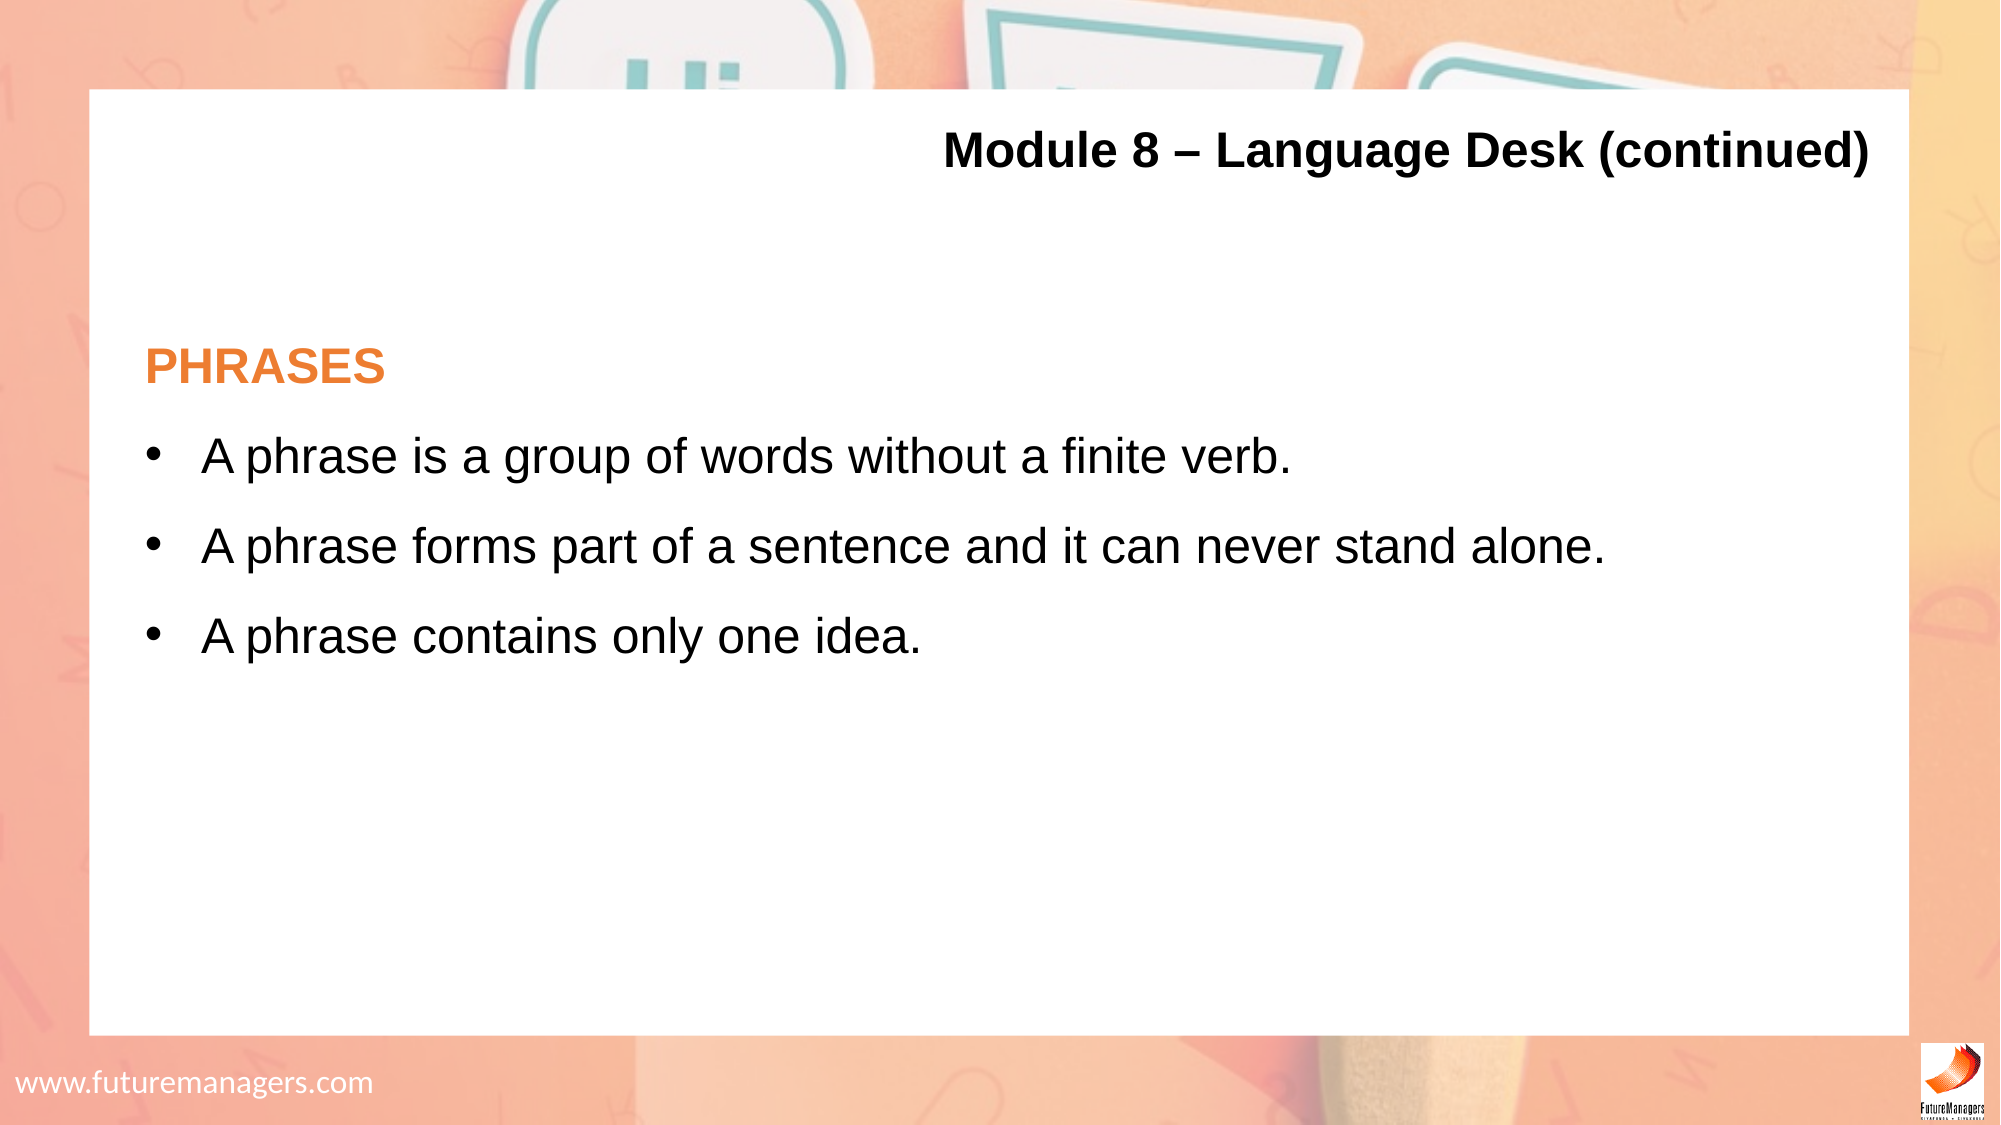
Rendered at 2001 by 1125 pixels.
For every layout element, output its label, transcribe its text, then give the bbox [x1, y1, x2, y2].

picture [1921, 1043, 1984, 1120]
text_box [88, 88, 1910, 1037]
text_box www.futuremanagers.com [0, 1052, 1447, 1108]
text_box Module 8 – Language Desk (continued) [109, 109, 1886, 185]
text_box PHRASES A phrase is a group of words without a finite verb. A phrase forms part of a sentence and it can never stand alone. A phrase contains only one idea. [130, 295, 1869, 761]
